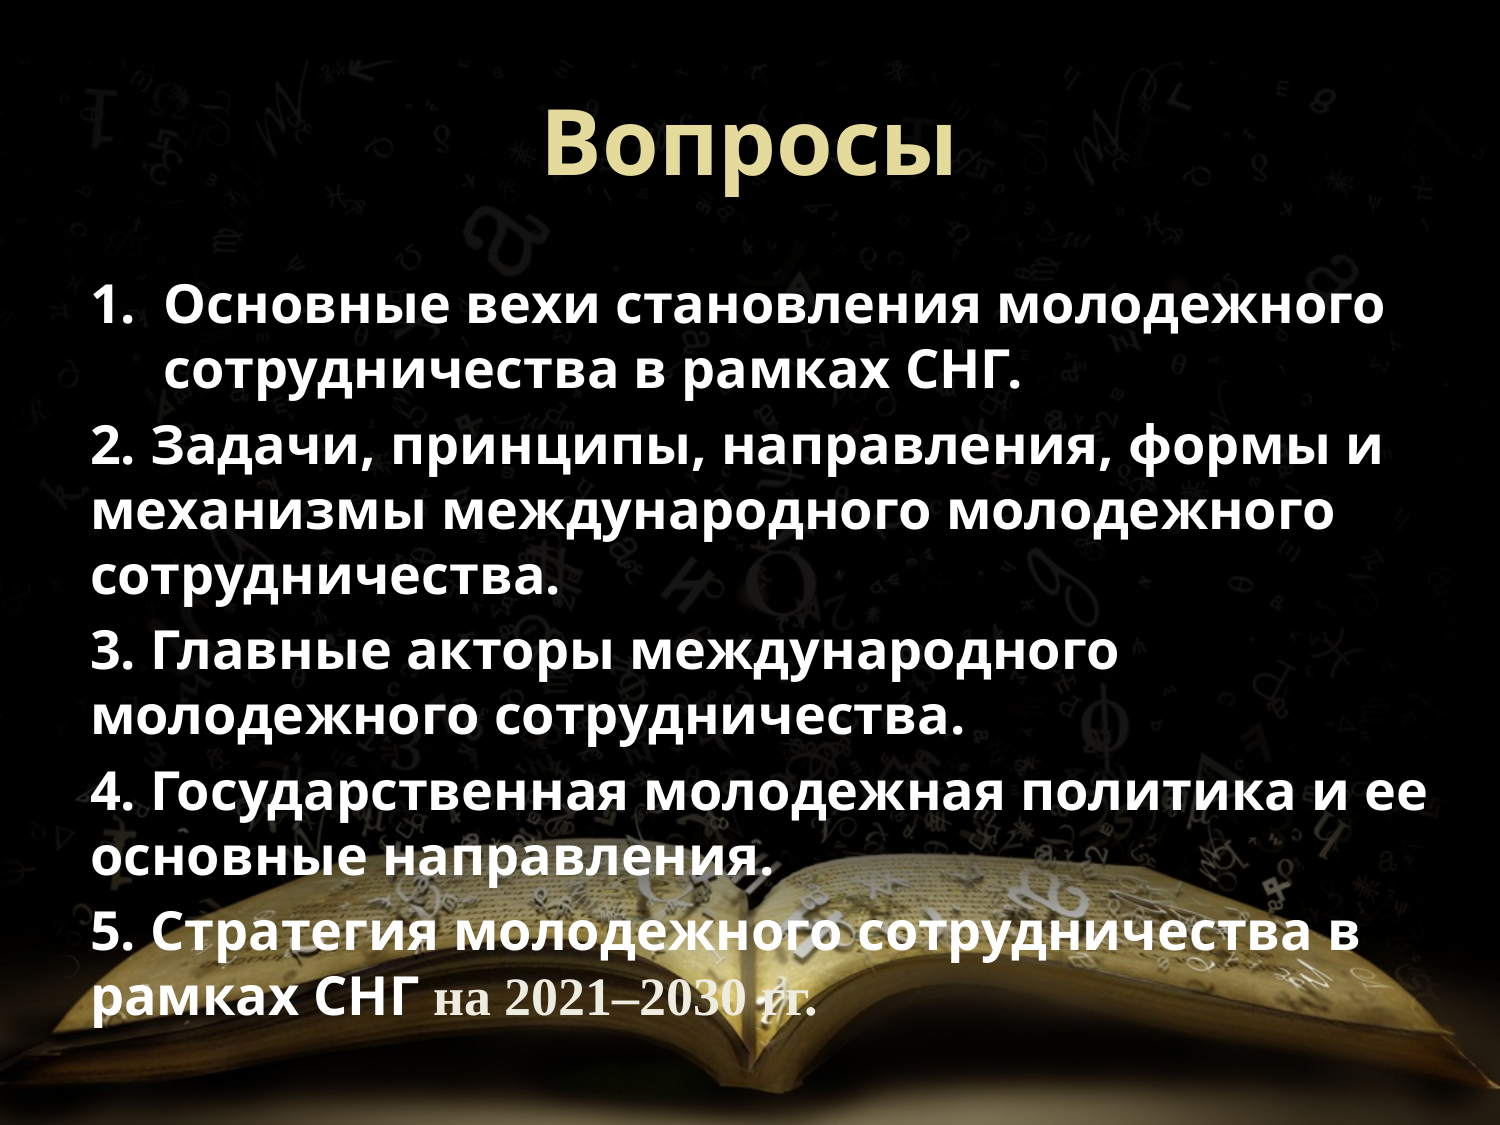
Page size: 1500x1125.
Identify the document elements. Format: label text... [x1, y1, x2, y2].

picture [0, 0, 1500, 1125]
list Основные вехи становления молодежного сотрудничества в рамках СНГ. 2. Задачи, принципы, направления, формы и механизмы международного молодежного сотрудничества. 3. Главные акторы международного молодежного сотрудничества. 4. Государственная молодежная политика и ее основные направления. 5. Стратегия молодежного сотрудничества в рамках СНГ на 2021–2030 гг. [75, 262, 1459, 1047]
title Вопросы [75, 45, 1425, 233]
